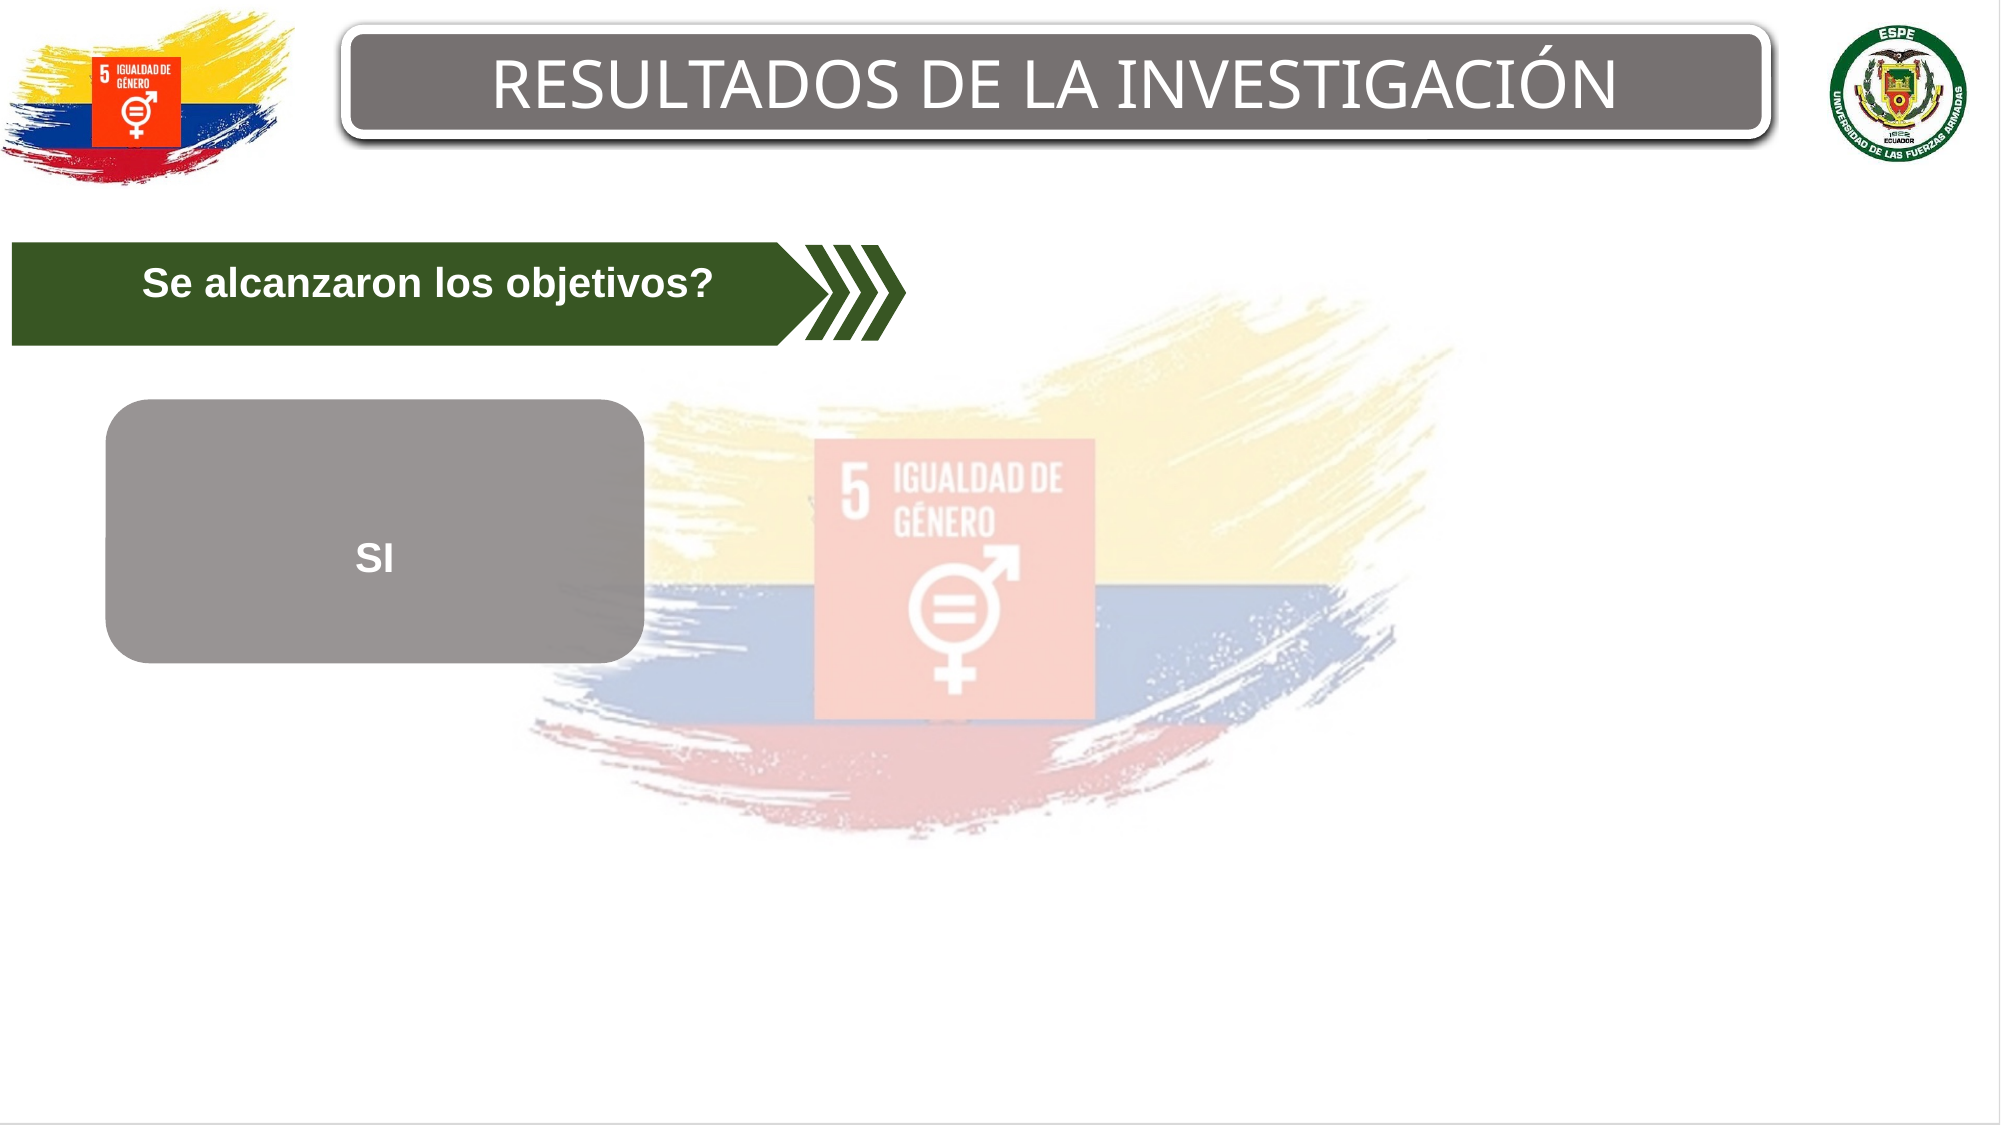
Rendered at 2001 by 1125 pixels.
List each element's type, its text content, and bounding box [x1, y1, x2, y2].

text_box RESULTADOS DE LA INVESTIGACIÓN [345, 29, 1767, 135]
text_box [831, 243, 880, 342]
picture [0, 0, 2001, 1125]
text_box [859, 244, 908, 342]
text_box Se alcanzaron los objetivos? [45, 247, 812, 313]
text_box SI [105, 399, 645, 664]
text_box [10, 241, 830, 347]
text_box [803, 243, 852, 342]
